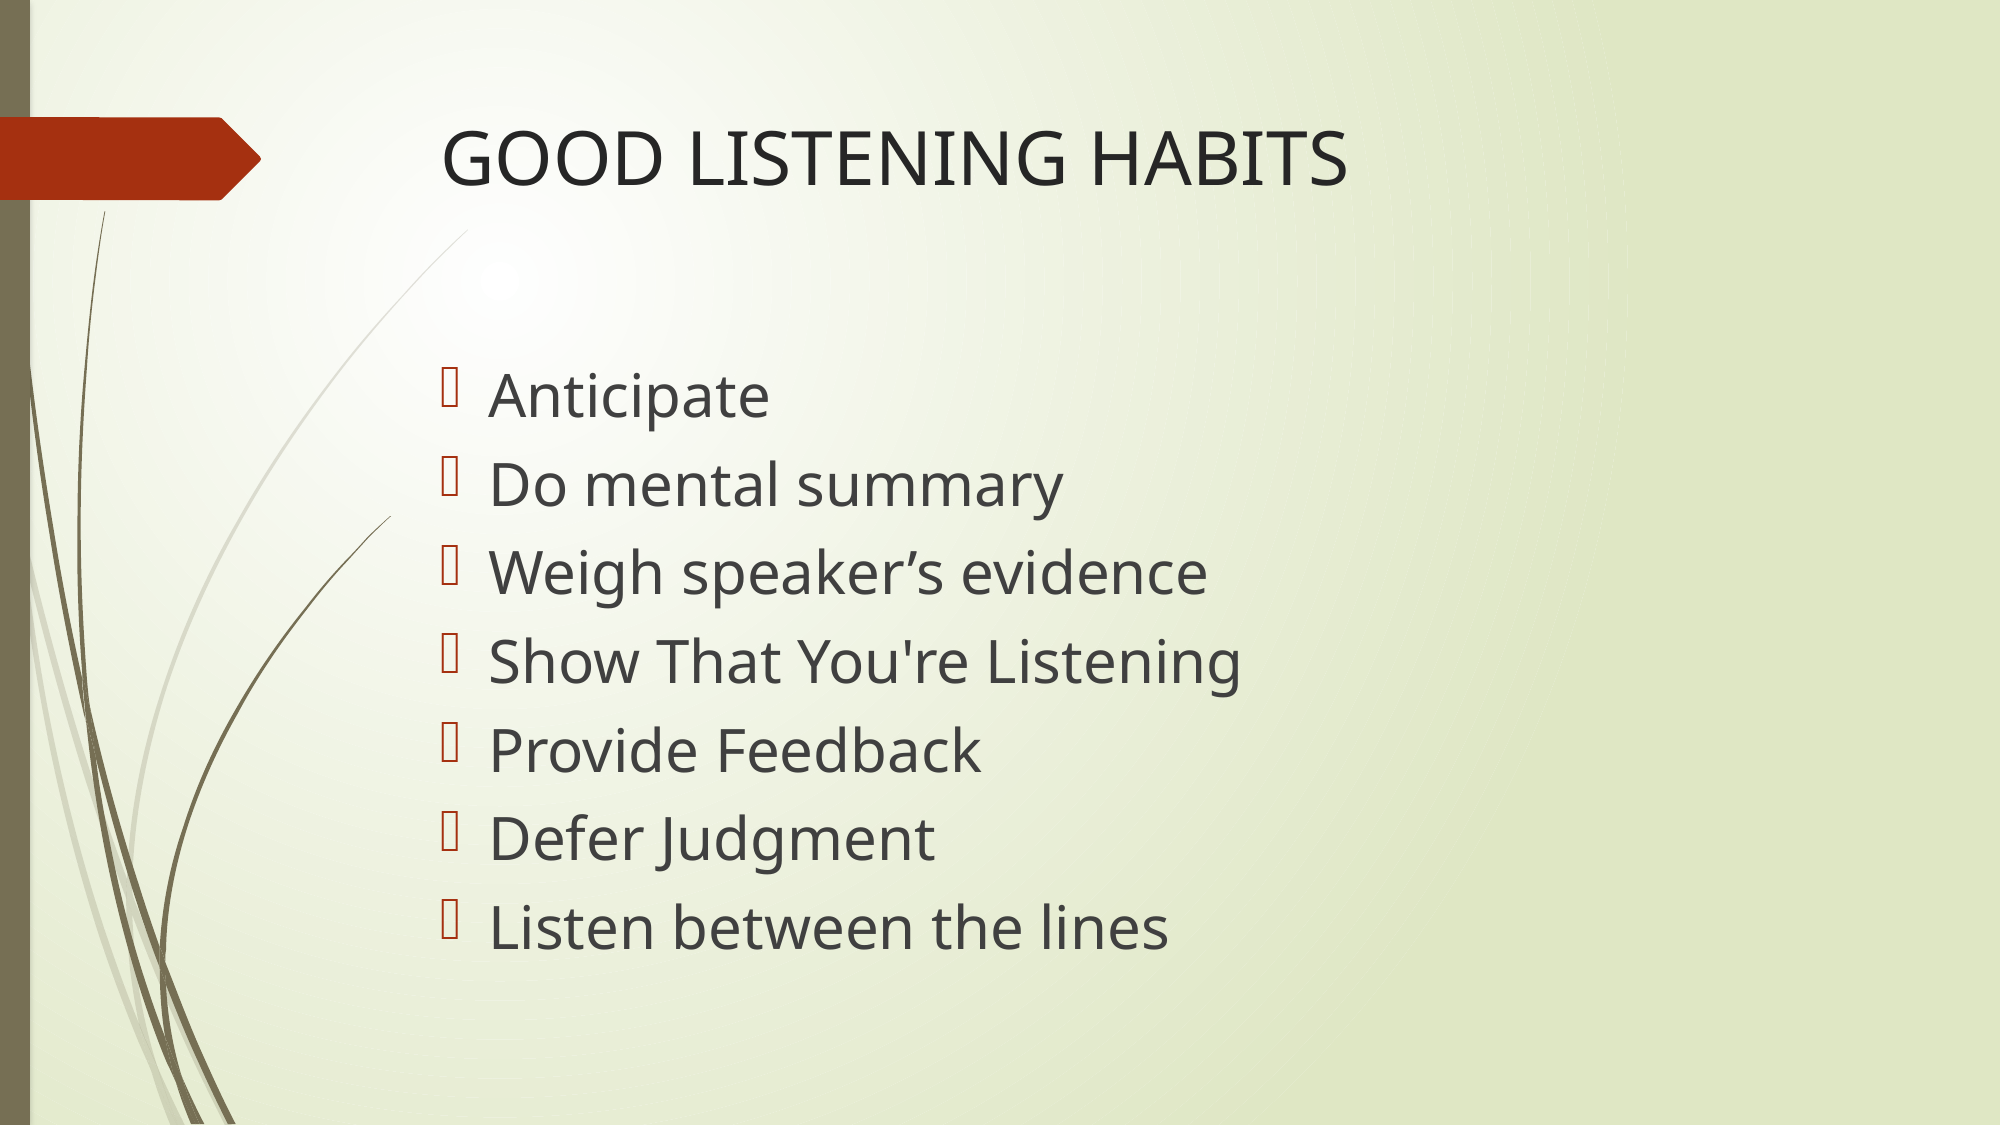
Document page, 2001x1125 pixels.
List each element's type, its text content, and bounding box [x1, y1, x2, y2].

list Anticipate Do mental summary Weigh speaker’s evidence Show That You're Listening Provide Feedback Defer Judgment Listen between the lines [424, 350, 1888, 970]
title GOOD LISTENING HABITS [425, 102, 1888, 313]
